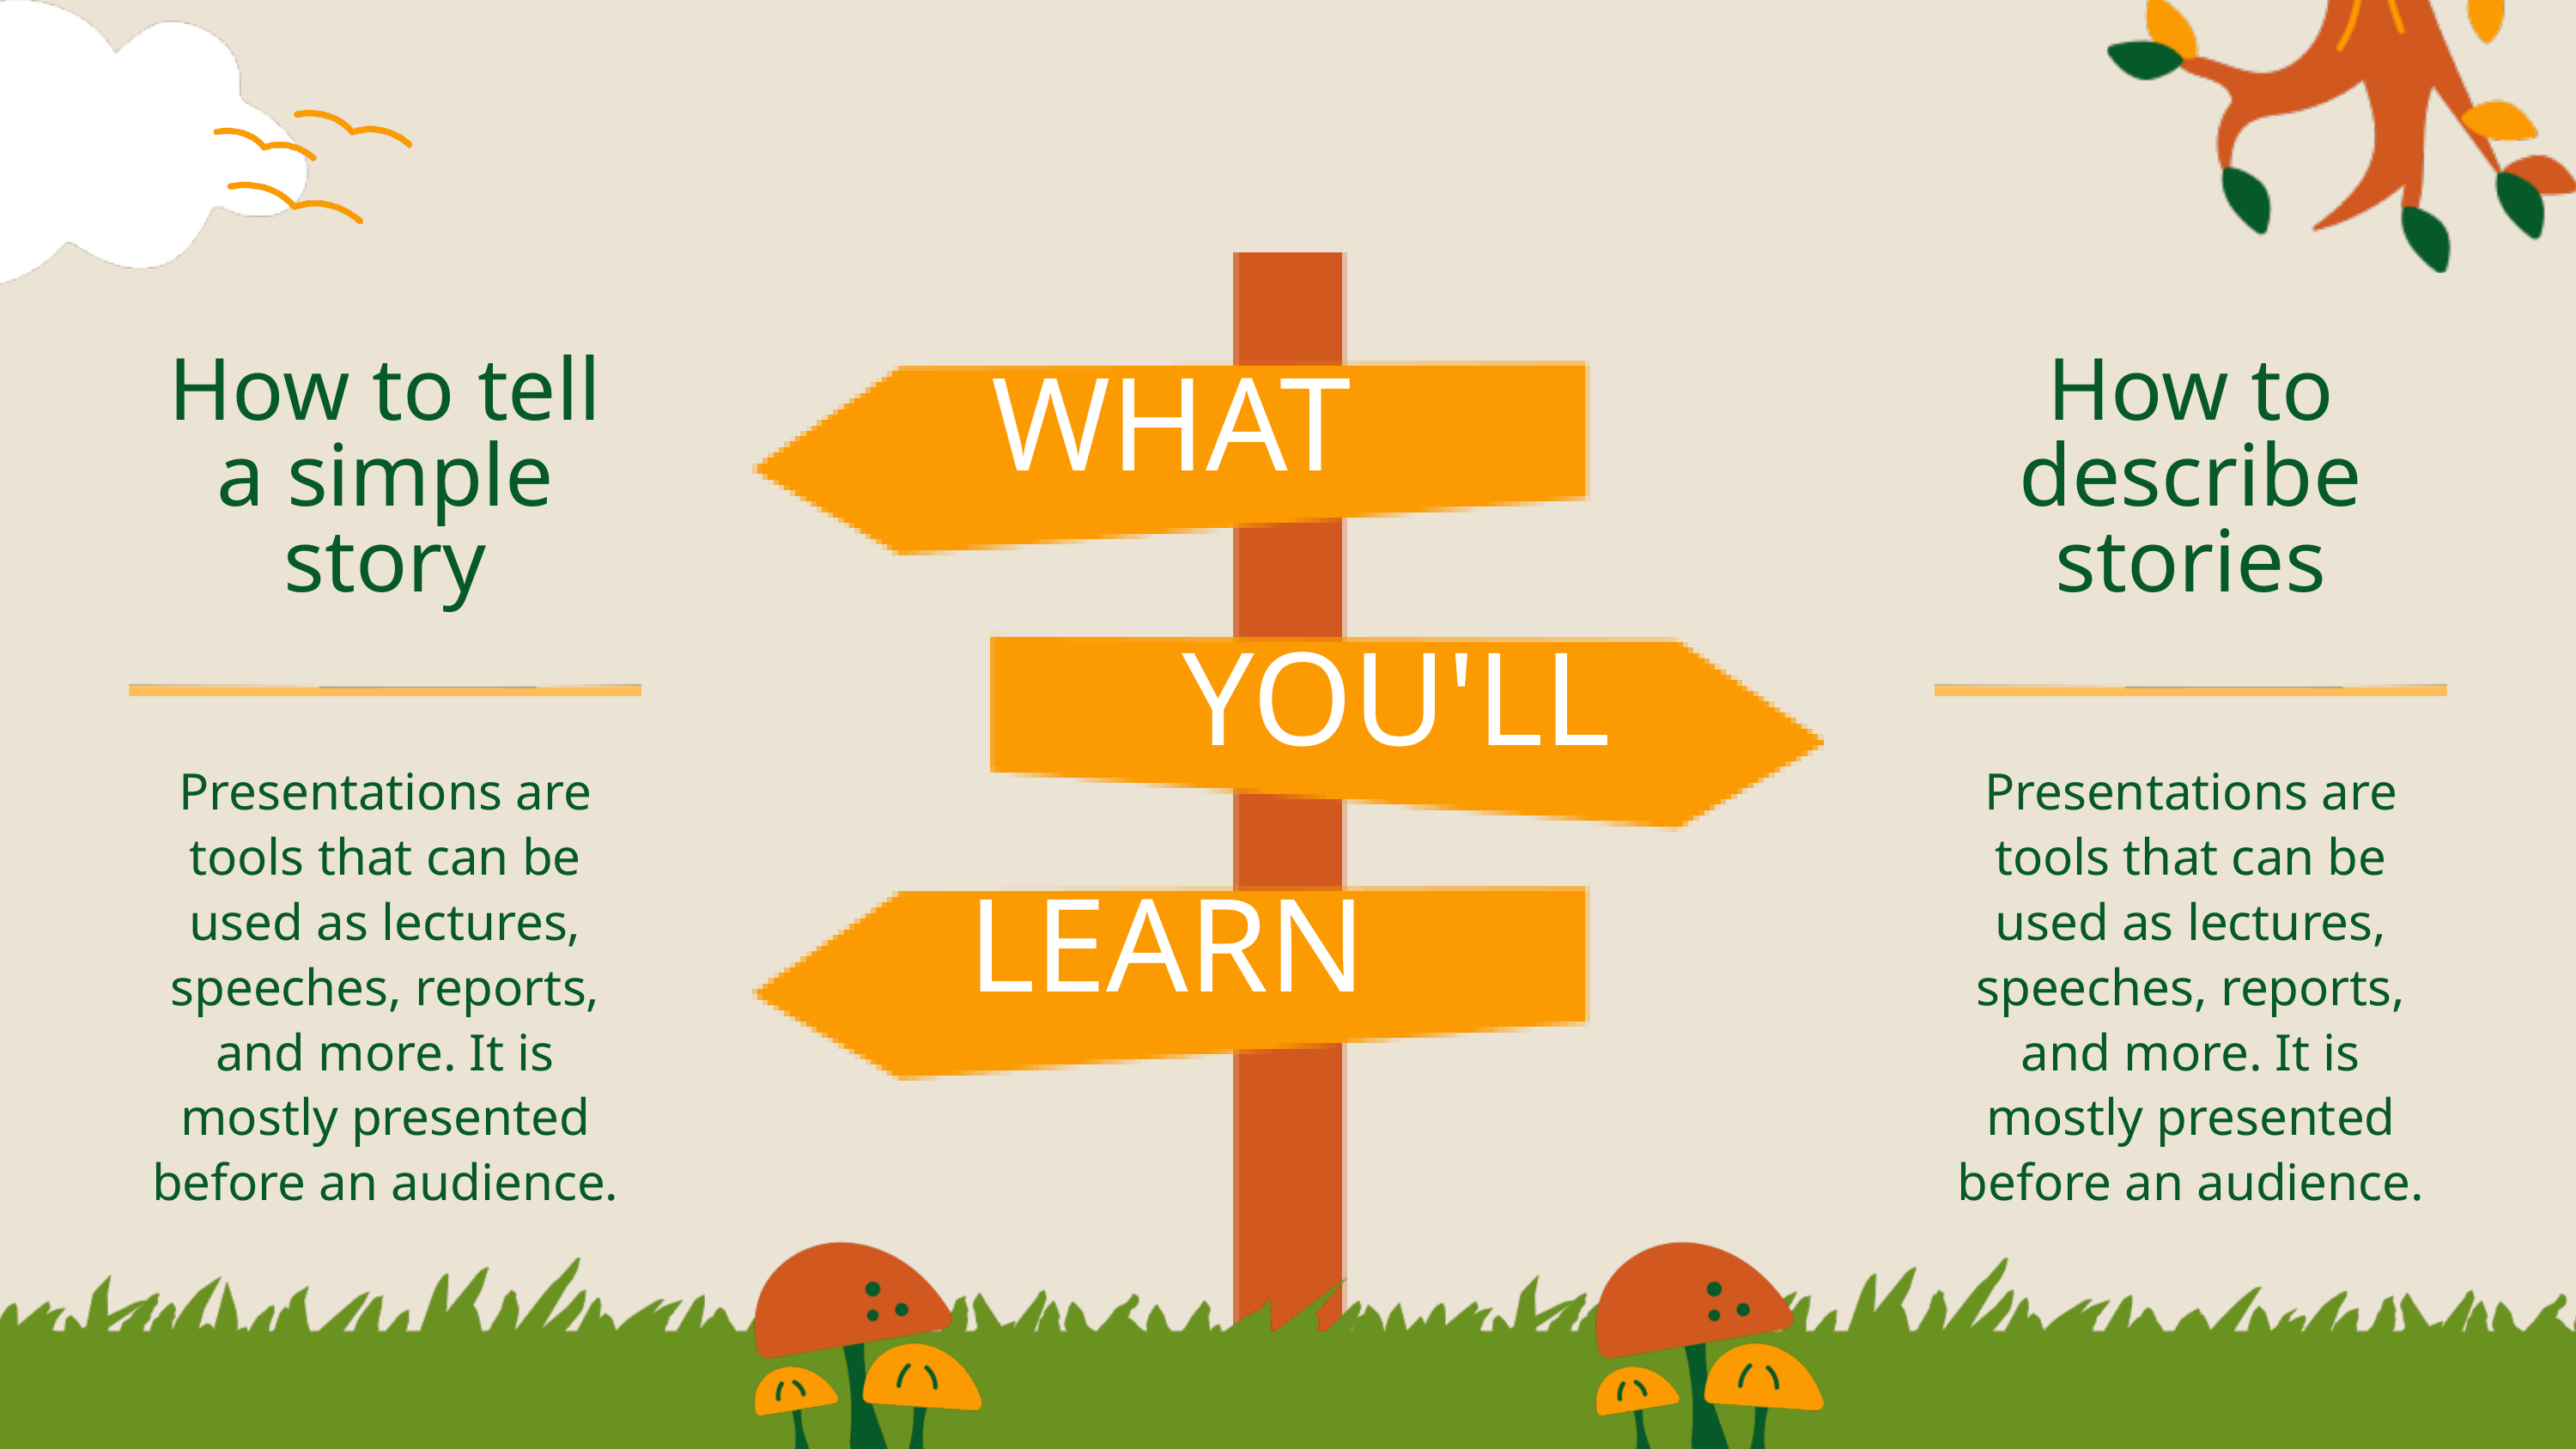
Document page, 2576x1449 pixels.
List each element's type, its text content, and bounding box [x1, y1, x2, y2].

picture [1934, 681, 2447, 697]
picture [2105, 0, 2576, 273]
picture [0, 0, 412, 287]
picture [128, 681, 642, 697]
text_box Presentations are tools that can be used as lectures, speeches, reports, and more. It is mostly presented before an audience. [144, 755, 626, 1211]
picture [0, 252, 2576, 1449]
text_box How to tell a simple story [144, 351, 626, 609]
text_box How to describe stories [1950, 351, 2432, 609]
text_box Presentations are tools that can be used as lectures, speeches, reports, and more. It is mostly presented before an audience. [1950, 755, 2432, 1211]
